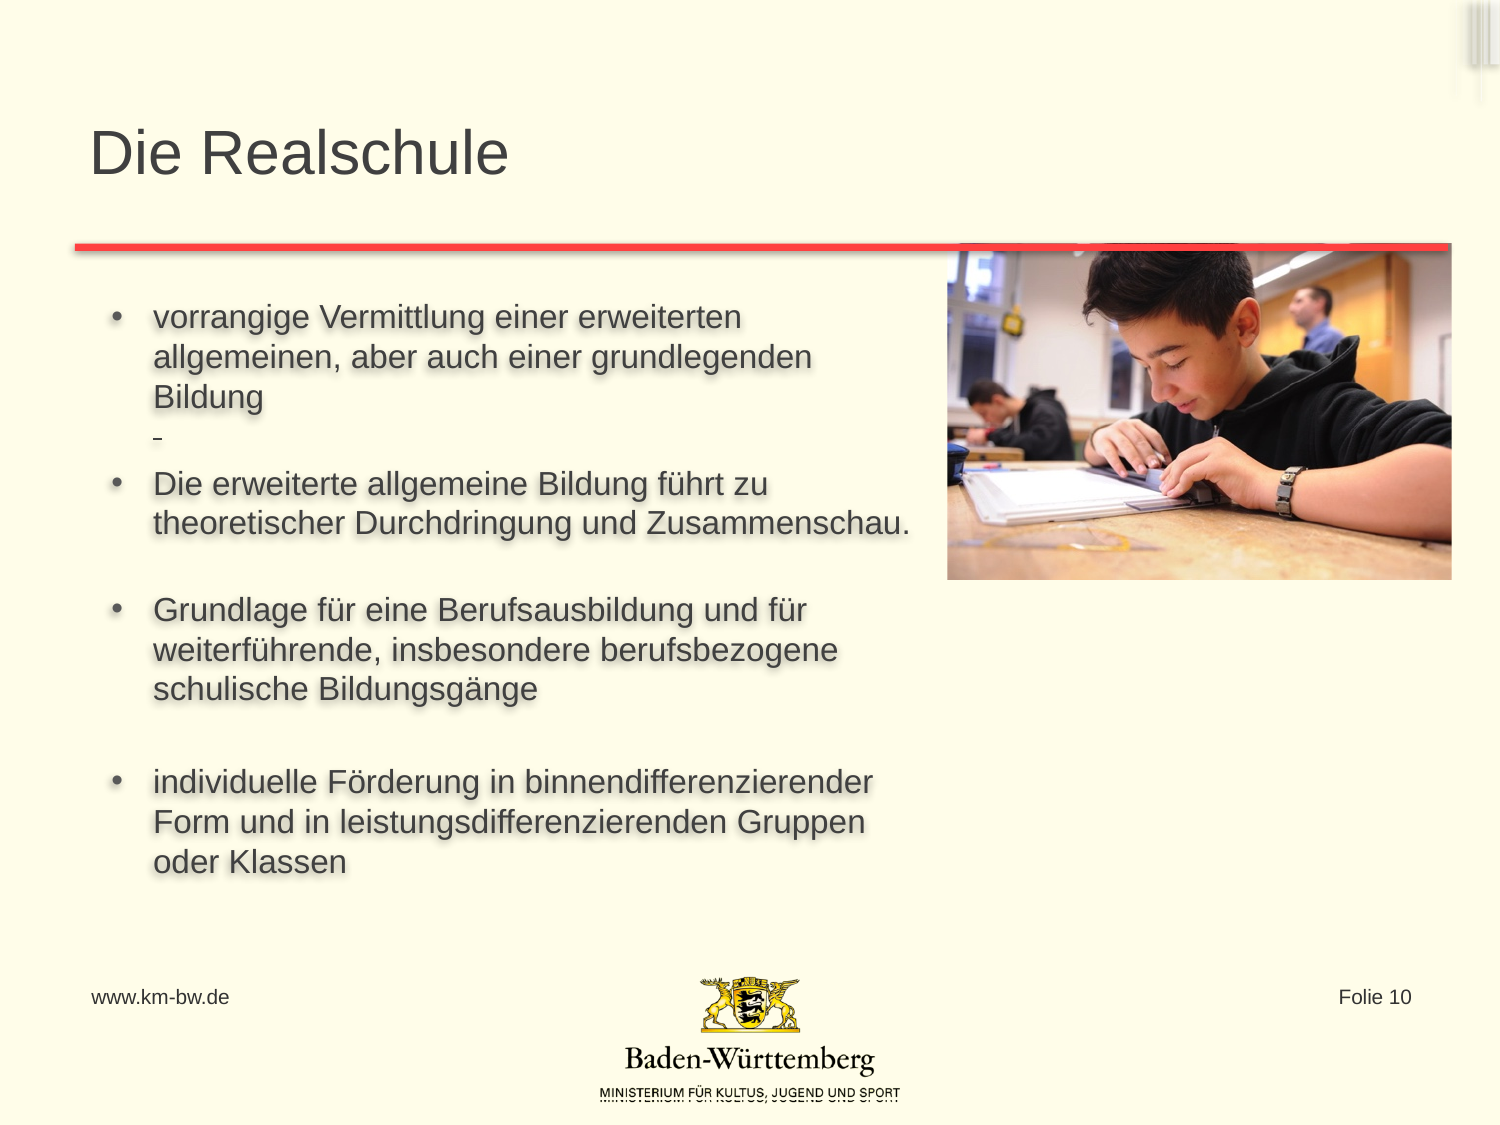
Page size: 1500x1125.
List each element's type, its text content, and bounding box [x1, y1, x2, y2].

text_box vorrangige Vermittlung einer erweiterten allgemeinen, aber auch einer grundlegenden Bildung Die erweiterte allgemeine Bildung führt zu theoretischer Durchdringung und Zusammenschau. Grundlage für eine Berufsausbildung und für weiterführende, insbesondere berufsbezogene schulische Bildungsgänge individuelle Förderung in binnendifferenzierender Form und in leistungsdifferenzierenden Gruppen oder Klassen [78, 288, 929, 950]
text_box Folie 10 [1281, 975, 1427, 1035]
text_box Die Realschule [74, 92, 1425, 208]
text_box www.km-bw.de [76, 975, 276, 1035]
picture [947, 243, 1452, 580]
text_box [74, 243, 945, 252]
picture [598, 975, 902, 1105]
